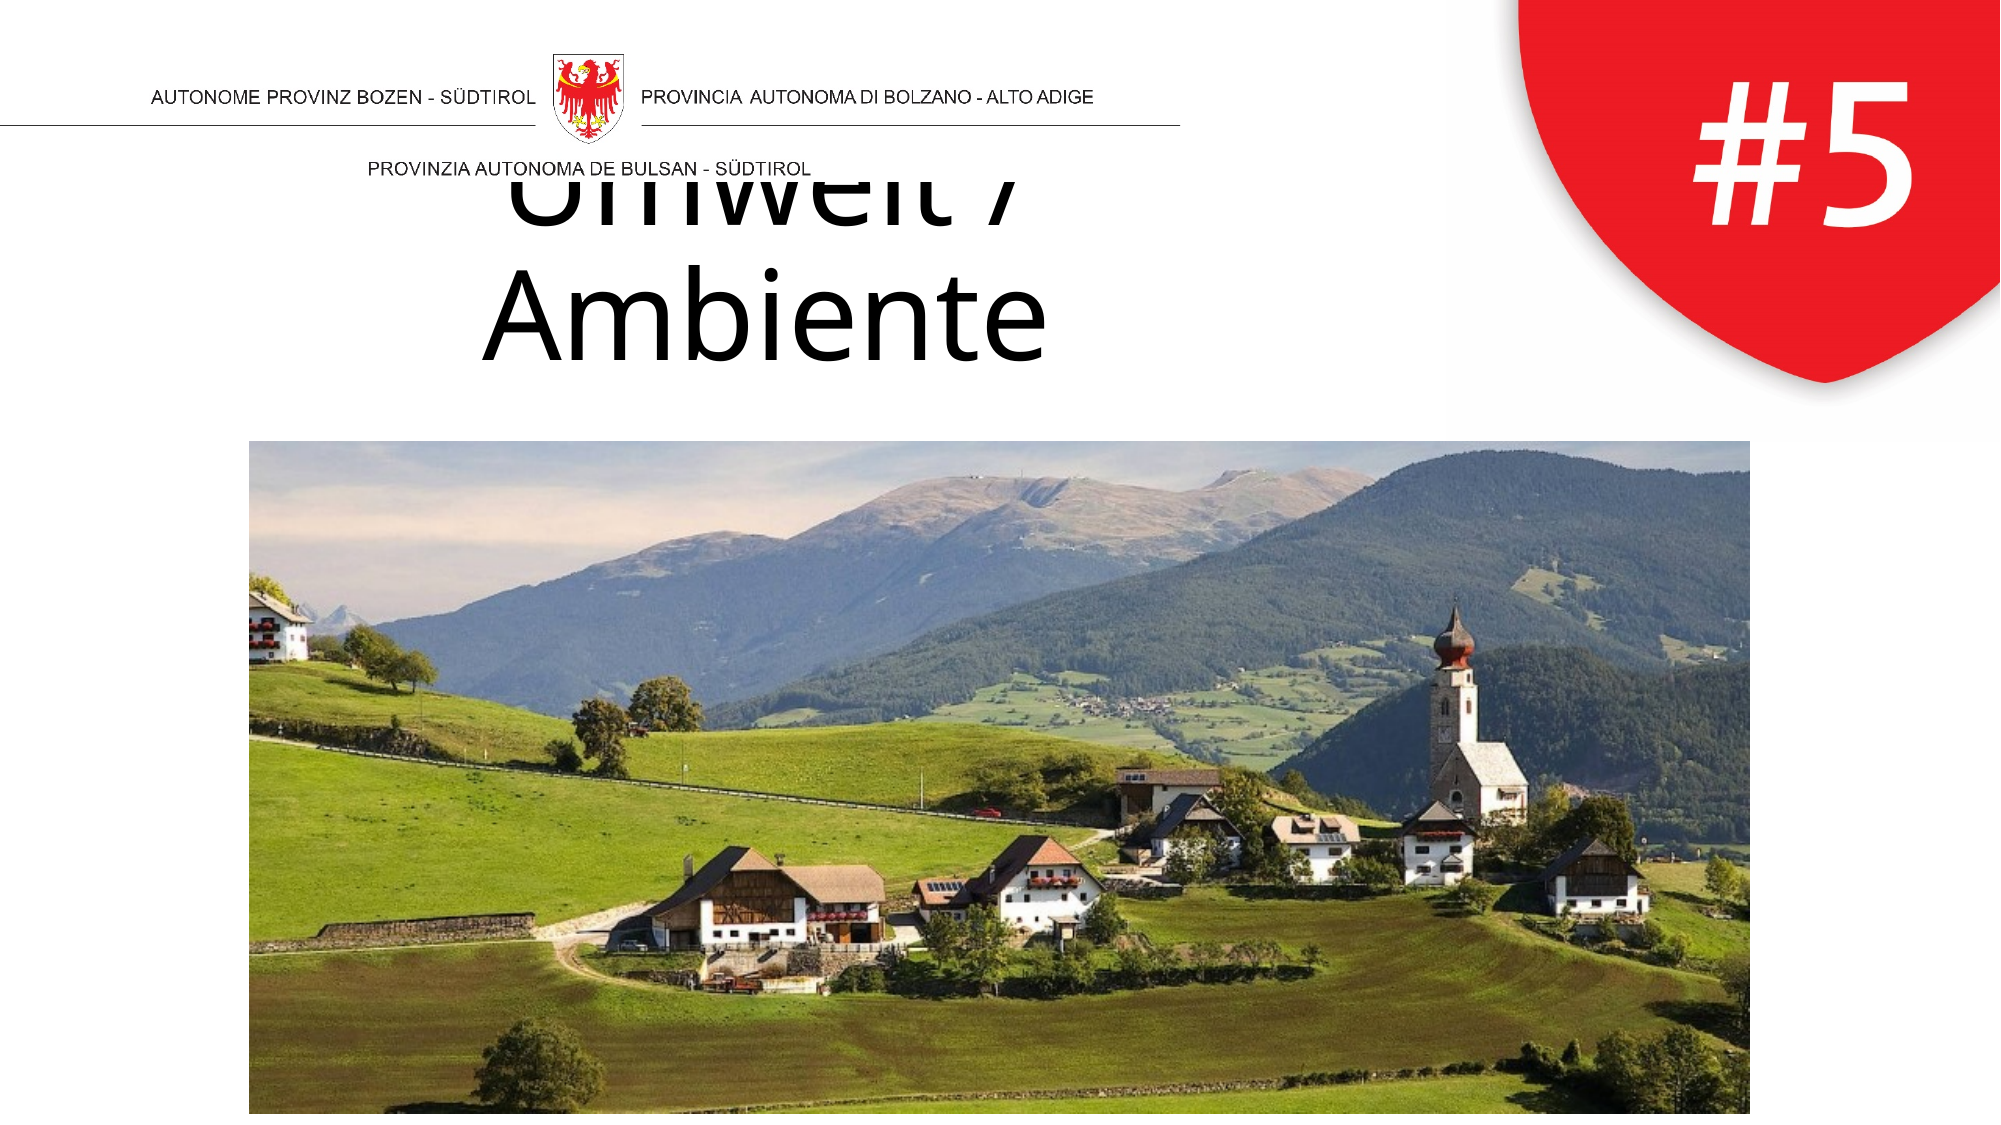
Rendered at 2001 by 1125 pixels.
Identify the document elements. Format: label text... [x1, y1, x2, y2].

title Umwelt / Ambiente [249, 184, 1285, 396]
picture [249, 0, 2000, 1114]
picture [0, 54, 1183, 182]
